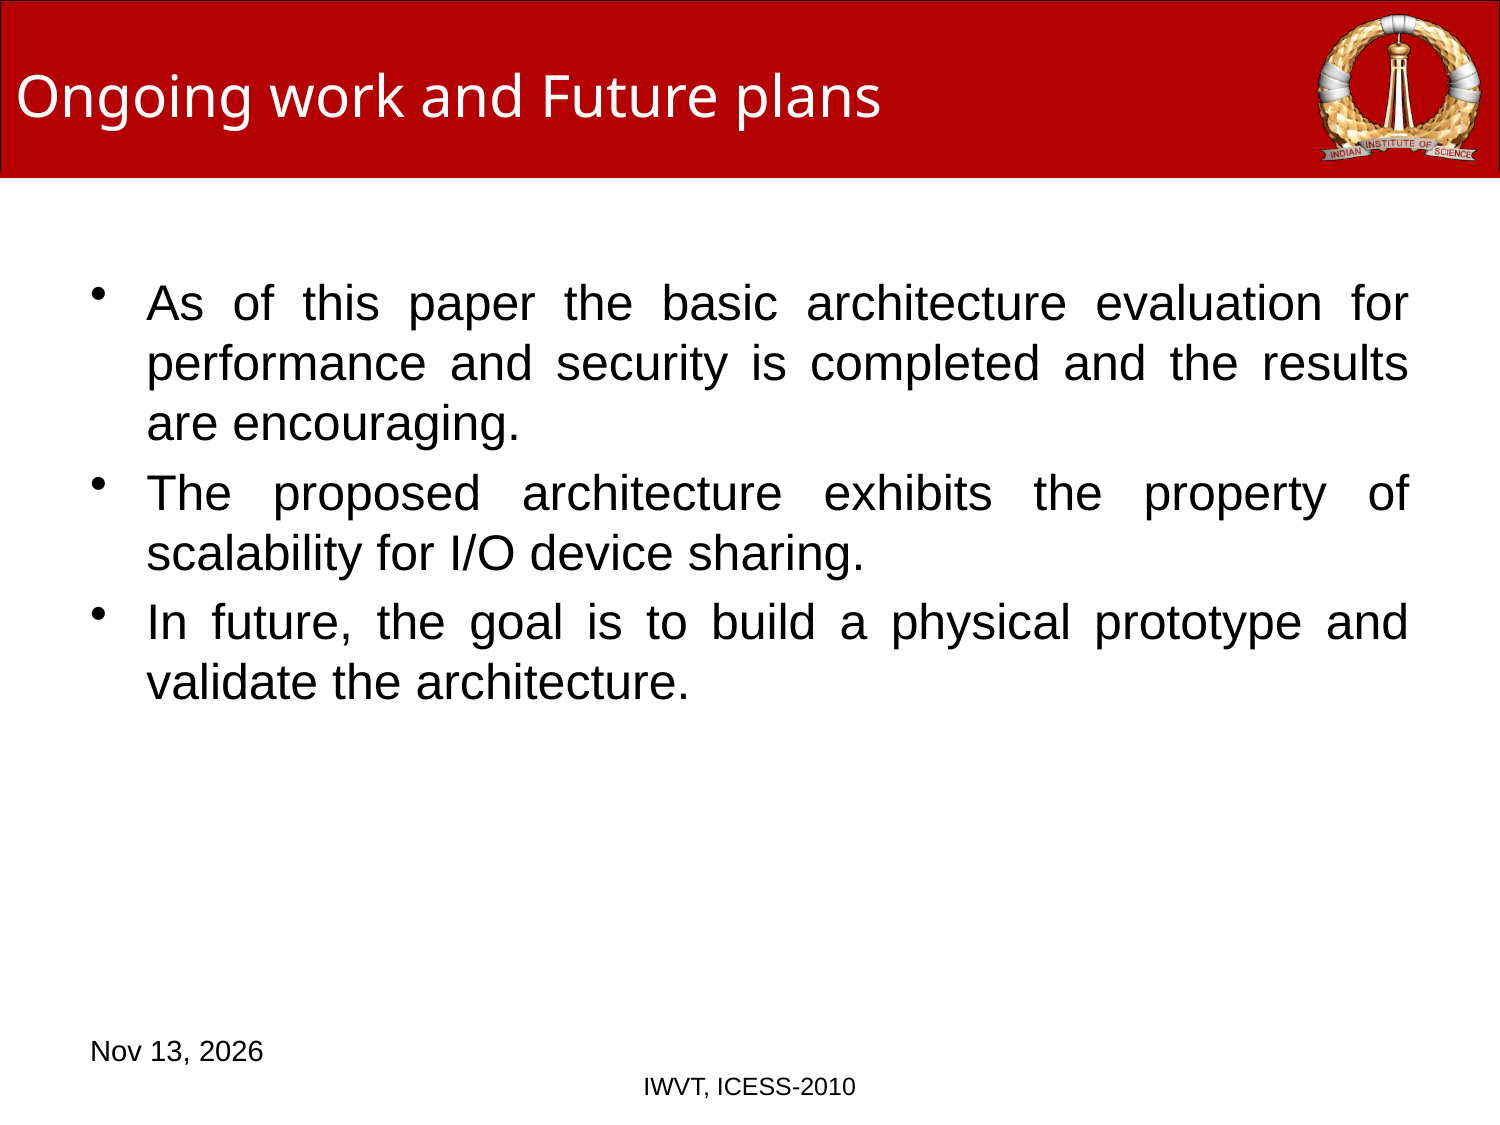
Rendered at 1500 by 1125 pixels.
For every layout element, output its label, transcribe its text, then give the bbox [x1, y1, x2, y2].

footer IWVT, ICESS-2010 [512, 1062, 988, 1103]
slide_number 16-Jun-10 [74, 1024, 426, 1103]
picture [1299, 12, 1500, 163]
list As of this paper the basic architecture evaluation for performance and security is completed and the results are encouraging. The proposed architecture exhibits the property of scalability for I/O device sharing. In future, the goal is to build a physical prototype and validate the architecture. [74, 262, 1426, 1006]
title Ongoing work and Future plans [0, 0, 1201, 188]
